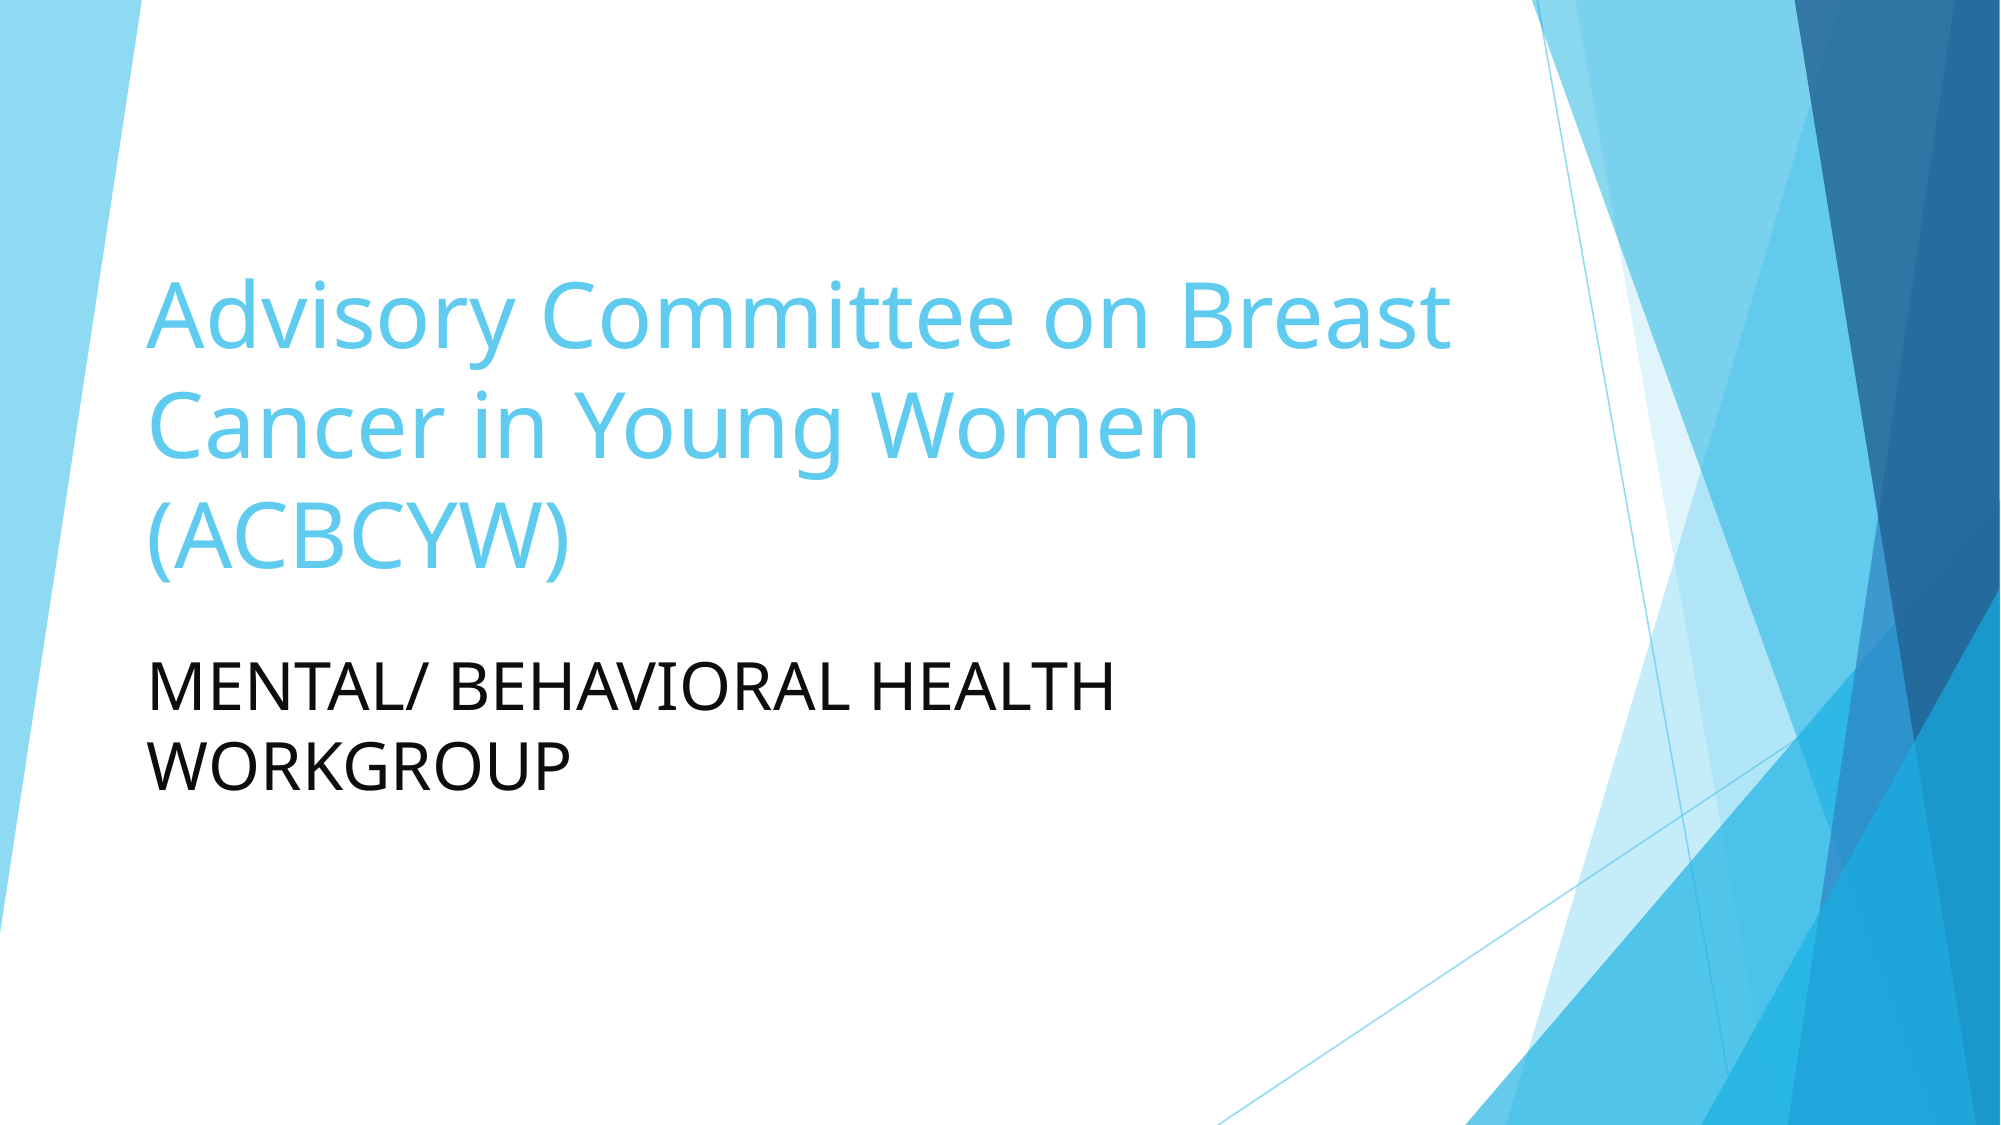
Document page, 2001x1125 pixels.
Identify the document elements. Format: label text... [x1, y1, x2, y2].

subtitle MENTAL/ BEHAVIORAL HEALTH WORKGROUP [131, 636, 1575, 817]
title Advisory Committee on Breast Cancer in Young Women (ACBCYW) [131, 323, 1605, 594]
